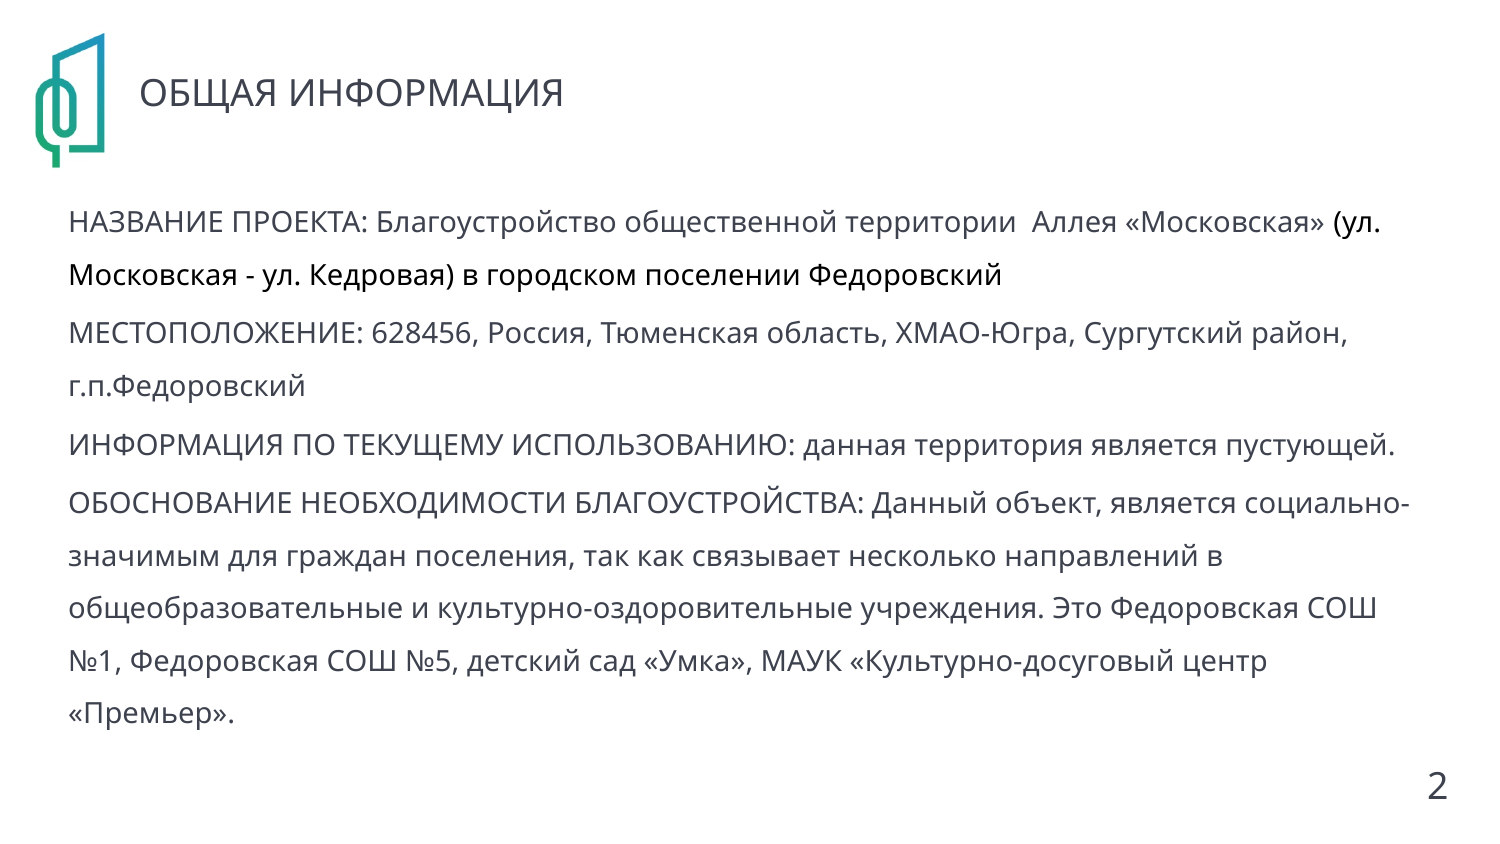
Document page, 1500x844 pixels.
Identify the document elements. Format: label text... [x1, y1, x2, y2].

title ОБЩАЯ ИНФОРМАЦИЯ [129, 32, 1388, 151]
subtitle НАЗВАНИЕ ПРОЕКТА: Благоустройство общественной территории Аллея «Московская» (ул. Московская - ул. Кедровая) в городском поселении Федоровский МЕСТОПОЛОЖЕНИЕ: 628456, Россия, Тюменская область, ХМАО-Югра, Сургутский район, г.п.Федоровский ИНФОРМАЦИЯ ПО ТЕКУЩЕМУ ИСПОЛЬЗОВАНИЮ: данная территория является пустующей. ОБОСНОВАНИЕ НЕОБХОДИМОСТИ БЛАГОУСТРОЙСТВА: Данный объект, является социально-значимым для граждан поселения, так как связывает несколько направлений в общеобразовательные и культурно-оздоровительные учреждения. Это Федоровская СОШ №1, Федоровская СОШ №5, детский сад «Умка», МАУК «Культурно-досуговый центр «Премьер». [53, 178, 1447, 790]
picture [0, 0, 125, 202]
text_box 2 [1375, 725, 1500, 844]
